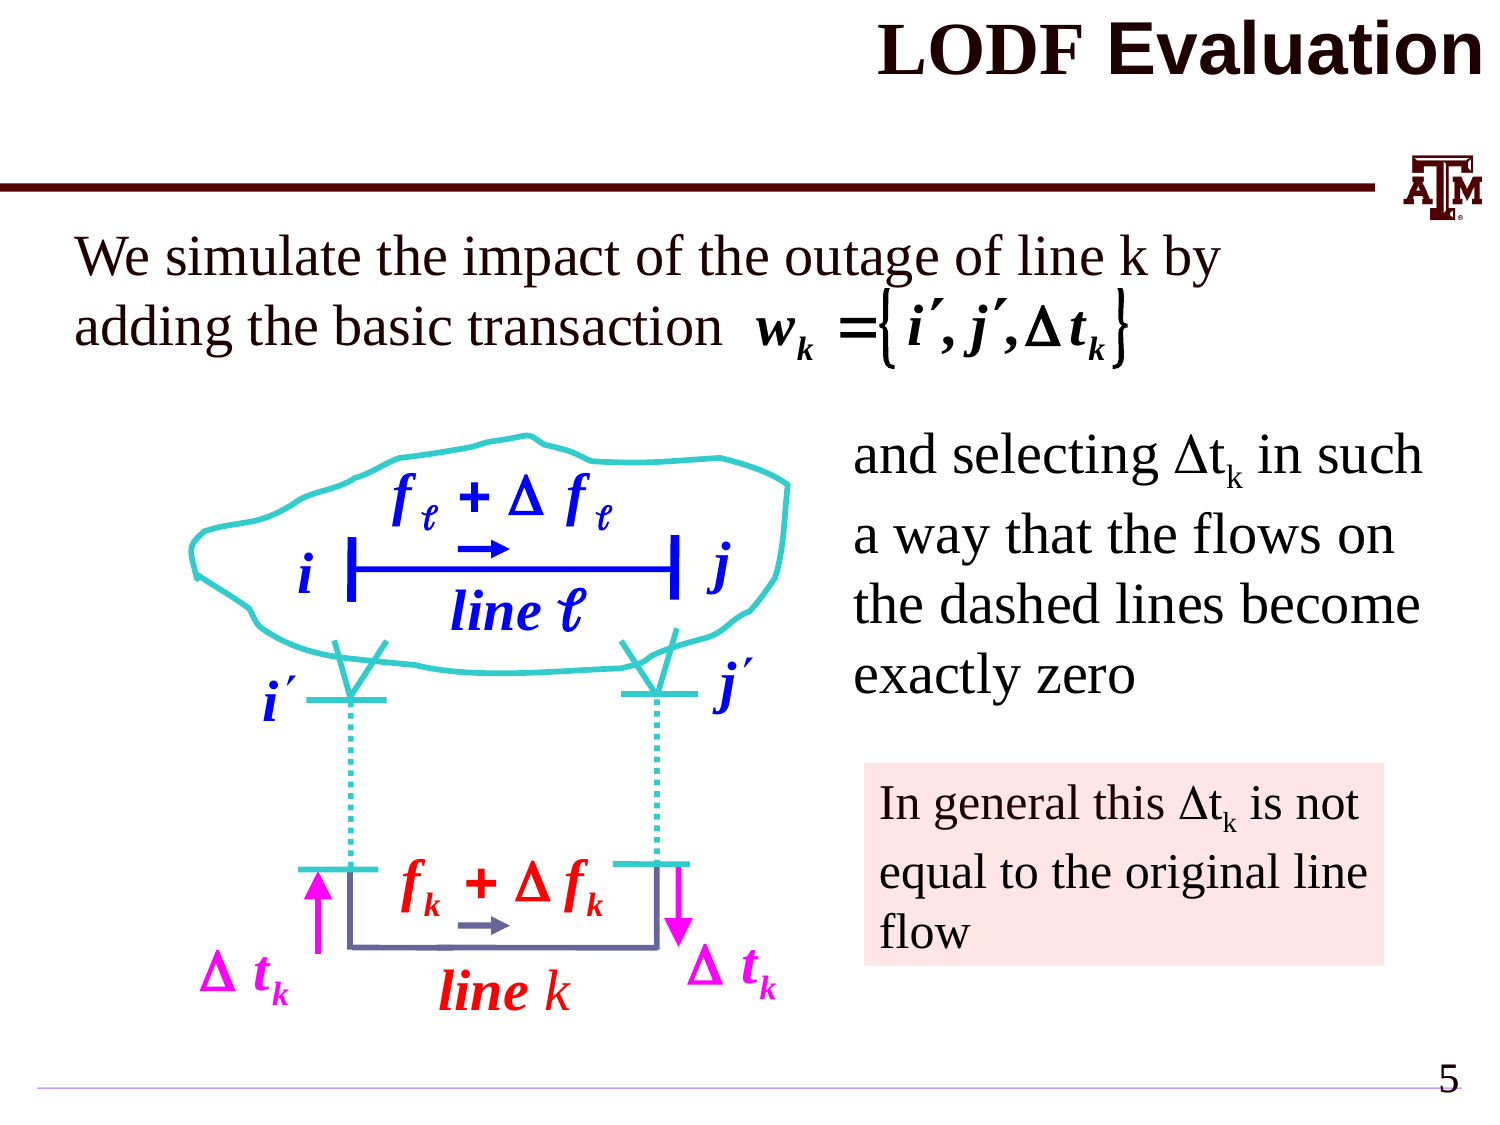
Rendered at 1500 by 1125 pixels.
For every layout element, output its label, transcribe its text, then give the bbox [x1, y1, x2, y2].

title LODF Evaluation [862, 0, 1500, 138]
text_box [190, 430, 805, 1051]
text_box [752, 288, 1147, 373]
list We simulate the impact of the outage of line k by adding the basic transaction [59, 209, 1388, 541]
picture [1392, 138, 1493, 238]
text_box and selecting tk in such a way that the flows on the dashed lines become exactly zero [838, 407, 1450, 713]
text_box 4 [1162, 1037, 1475, 1113]
text_box In general this tk is not equal to the original line flow [864, 762, 1384, 966]
